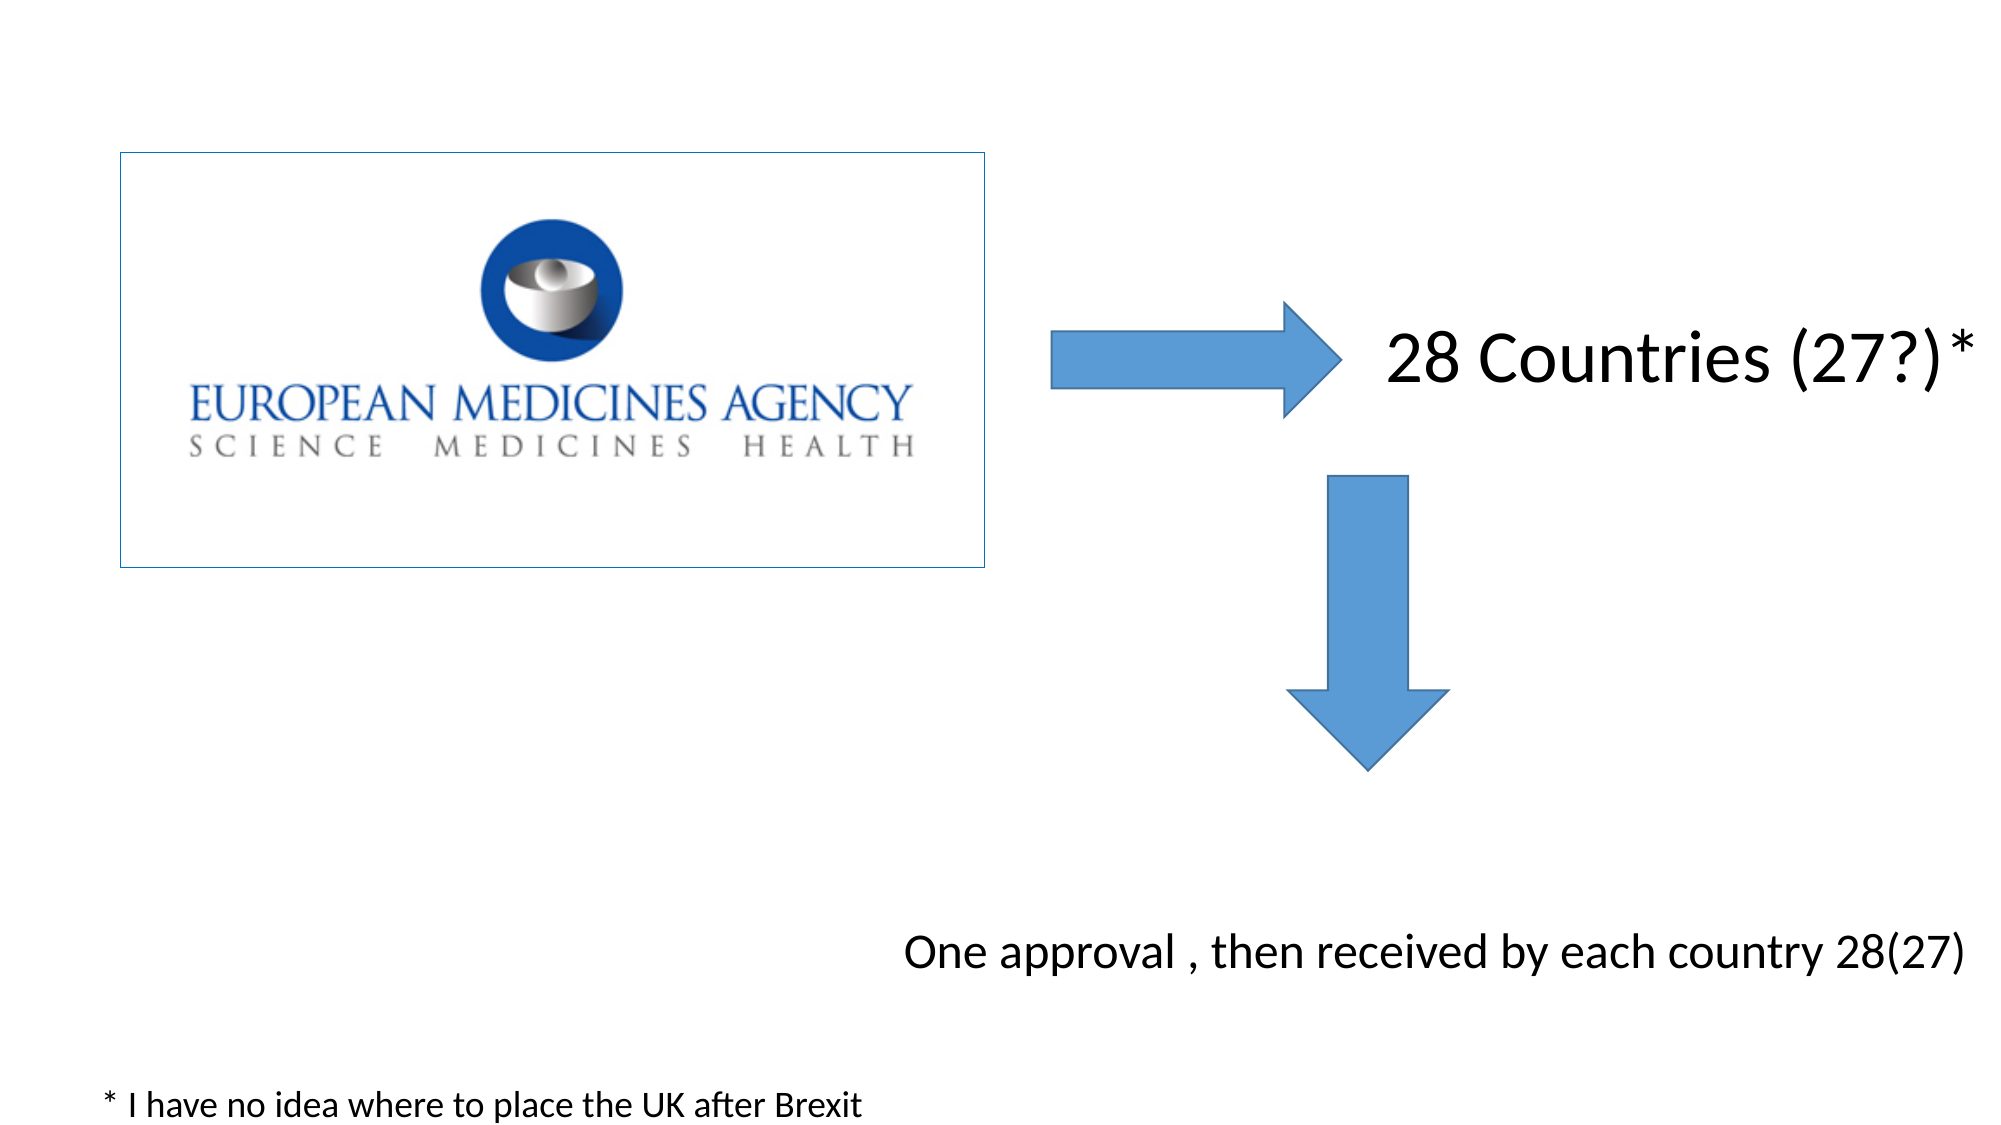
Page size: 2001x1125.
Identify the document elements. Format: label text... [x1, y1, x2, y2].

text_box One approval , then received by each country 28(27) [889, 911, 1983, 986]
text_box * I have no idea where to place the UK after Brexit [86, 1072, 879, 1125]
text_box [1050, 300, 1343, 420]
text_box [1285, 474, 1451, 773]
picture [120, 152, 985, 568]
text_box 28 Countries (27?)* [1371, 299, 1998, 405]
